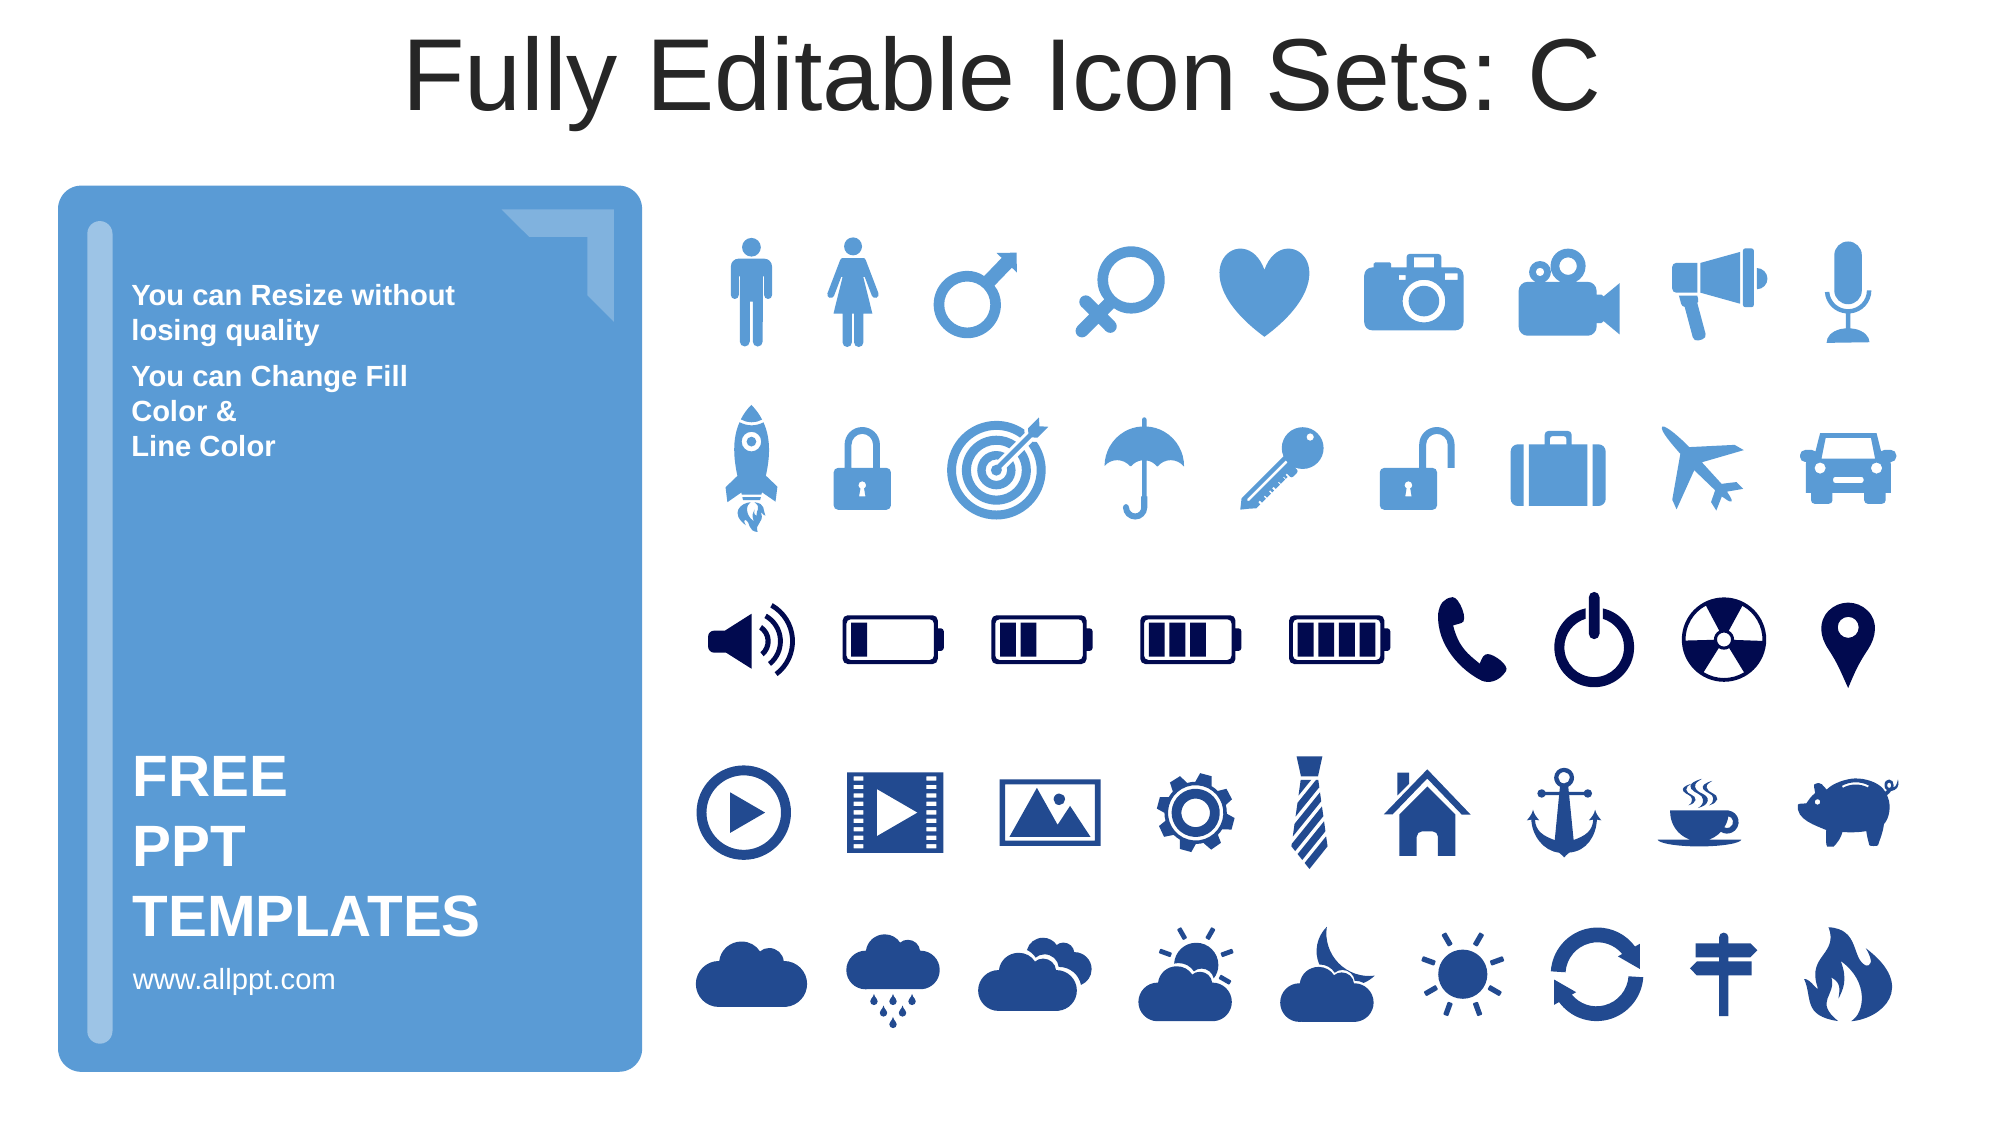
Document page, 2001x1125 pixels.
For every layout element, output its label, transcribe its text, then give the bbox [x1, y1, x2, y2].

text_box [1680, 596, 1768, 683]
text_box [1363, 252, 1465, 332]
text_box [1239, 426, 1325, 511]
text_box [990, 614, 1094, 666]
text_box [1833, 240, 1863, 306]
text_box [1155, 771, 1236, 854]
text_box [1796, 777, 1900, 848]
text_box [1524, 766, 1604, 859]
text_box [1218, 247, 1311, 339]
text_box [1440, 931, 1454, 948]
text_box [1509, 443, 1525, 508]
text_box [763, 612, 784, 668]
text_box [1139, 614, 1243, 666]
text_box [932, 251, 1019, 340]
text_box [1549, 926, 1641, 974]
text_box [888, 1014, 898, 1030]
text_box [1655, 777, 1744, 848]
text_box [729, 236, 774, 348]
text_box [1798, 432, 1898, 505]
text_box [1074, 245, 1166, 339]
text_box [1486, 984, 1503, 998]
text_box [826, 236, 880, 349]
list Fully Editable Icon Sets: C [53, 20, 1952, 140]
text_box [1219, 947, 1235, 959]
text_box [695, 764, 793, 861]
text_box [1420, 955, 1437, 967]
text_box [1671, 247, 1769, 342]
text_box [1553, 975, 1645, 1023]
text_box [1436, 596, 1508, 683]
text_box [707, 611, 753, 671]
text_box [1103, 416, 1186, 521]
text_box [1823, 289, 1873, 344]
text_box [1488, 955, 1506, 967]
text_box [1527, 429, 1589, 508]
text_box [1553, 590, 1636, 689]
text_box [846, 771, 944, 854]
text_box [1472, 931, 1485, 948]
text_box [897, 1002, 908, 1018]
text_box [1471, 1000, 1484, 1018]
text_box [1660, 425, 1747, 513]
text_box [1288, 614, 1392, 666]
text_box [1442, 1000, 1454, 1018]
text_box [977, 936, 1093, 1012]
text_box [1279, 923, 1378, 1023]
text_box [946, 415, 1051, 521]
text_box [1517, 247, 1621, 337]
text_box [1802, 926, 1894, 1023]
text_box [1688, 931, 1759, 1018]
text_box [832, 425, 892, 511]
text_box [878, 1002, 889, 1018]
text_box [694, 940, 809, 1008]
text_box [757, 623, 772, 658]
text_box [1137, 941, 1233, 1023]
text_box [1820, 601, 1876, 691]
text_box [1422, 984, 1439, 998]
text_box [845, 933, 941, 1007]
text_box [1437, 948, 1489, 1000]
text_box [1290, 755, 1329, 871]
text_box [768, 601, 796, 678]
text_box [1176, 926, 1188, 941]
text_box [1378, 425, 1456, 511]
text_box [1381, 766, 1474, 857]
text_box [841, 614, 945, 666]
text_box [1591, 443, 1607, 508]
text_box [999, 778, 1102, 847]
text_box [1204, 926, 1217, 941]
text_box [724, 403, 779, 534]
